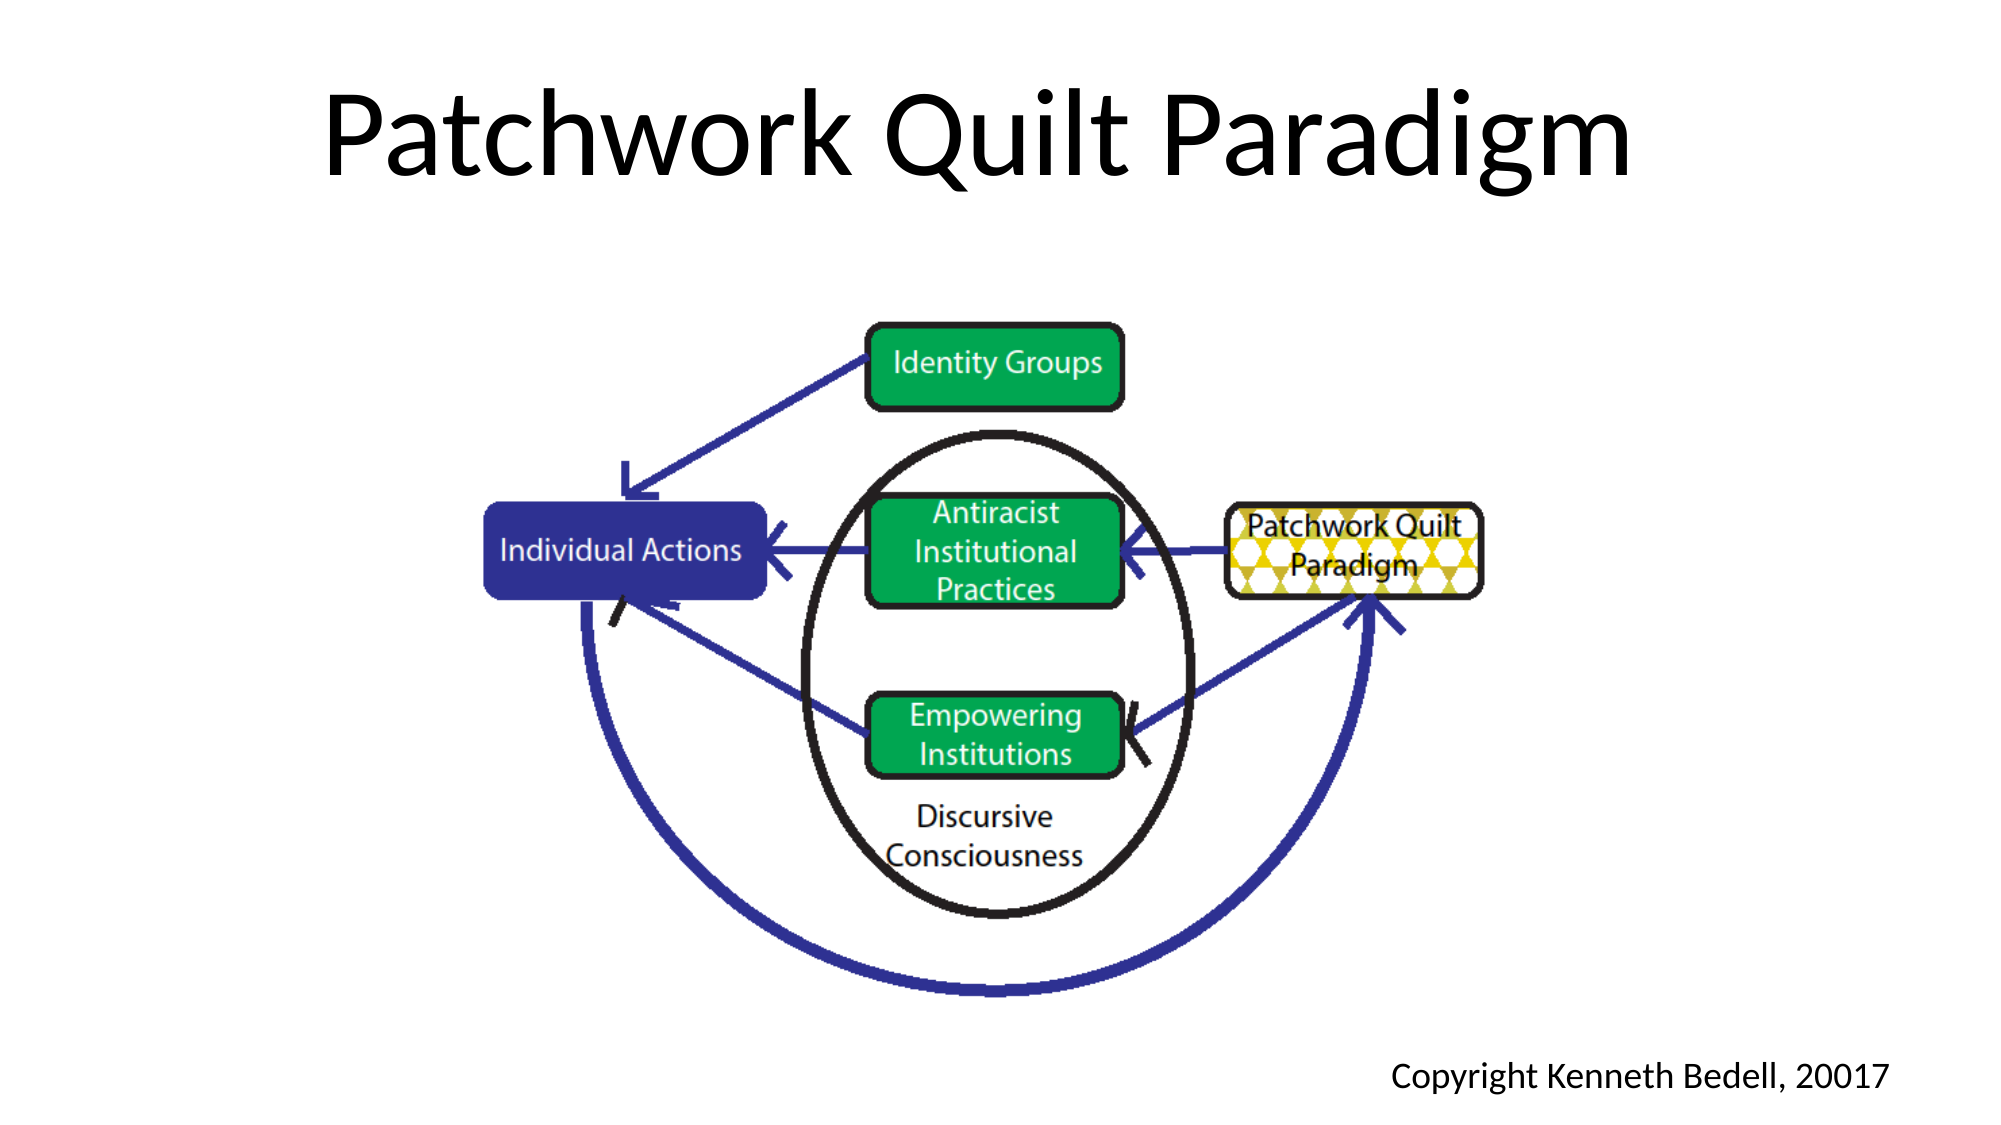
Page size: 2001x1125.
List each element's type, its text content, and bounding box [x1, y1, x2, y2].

text_box Patchwork Quilt Paradigm [306, 42, 1651, 208]
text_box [438, 203, 1509, 1030]
text_box Copyright Kenneth Bedell, 20017 [1376, 1043, 1906, 1104]
